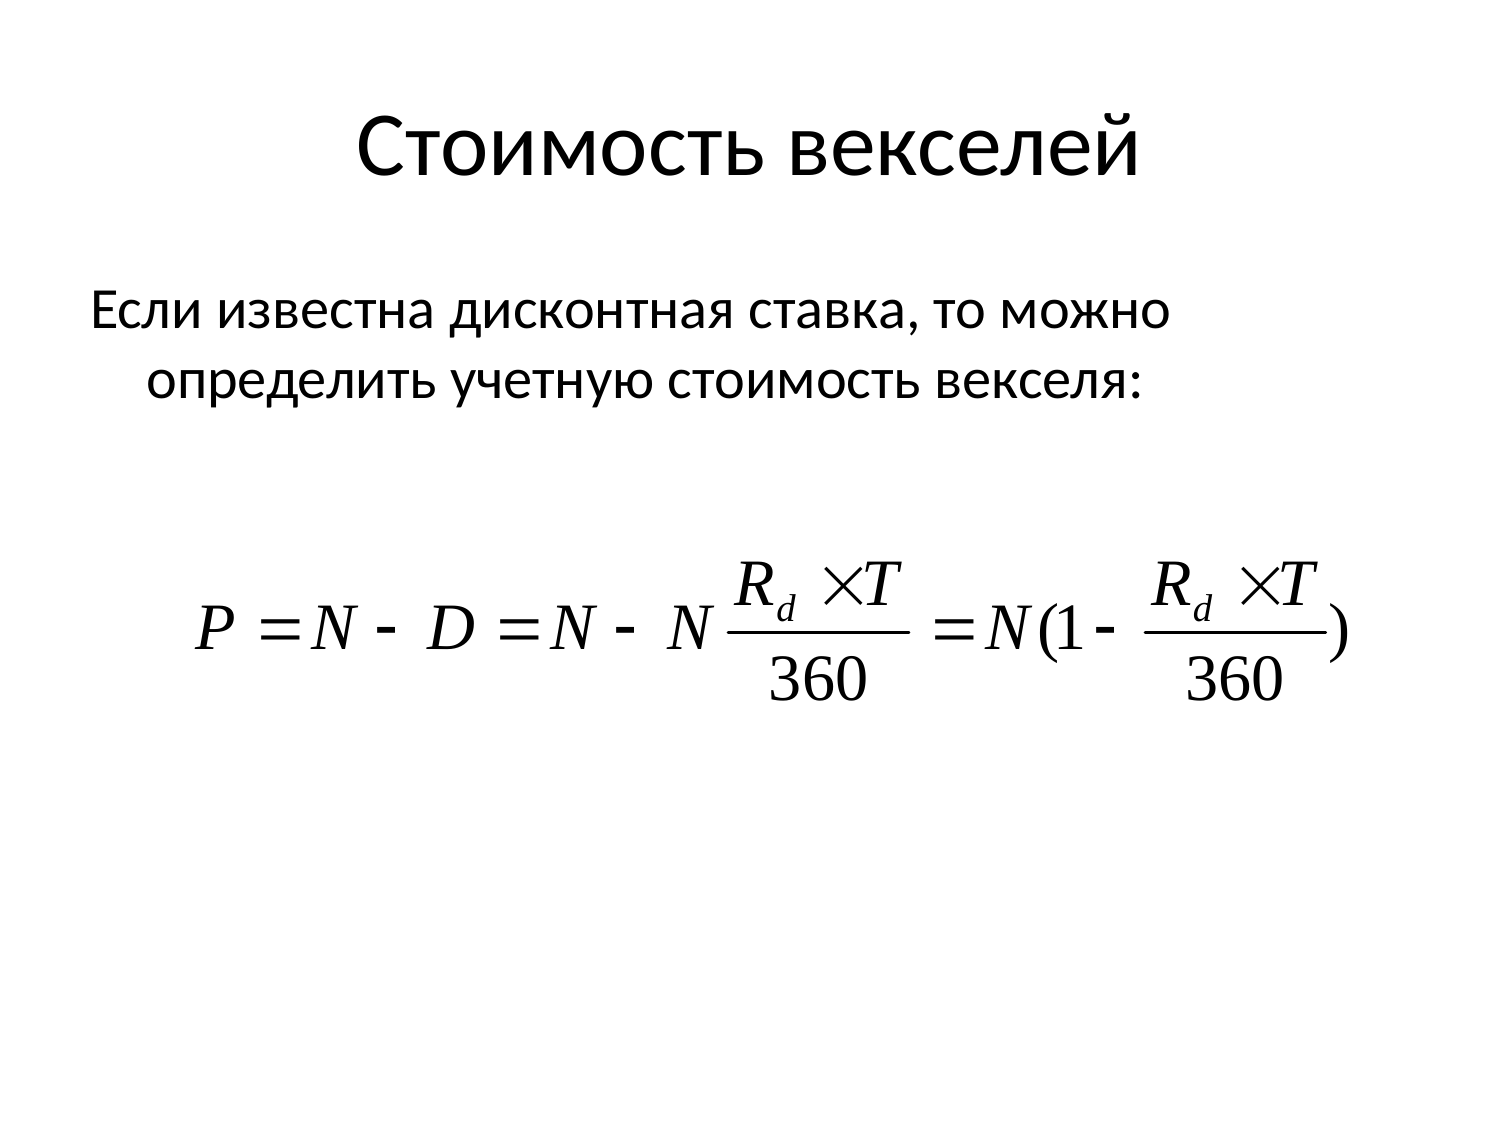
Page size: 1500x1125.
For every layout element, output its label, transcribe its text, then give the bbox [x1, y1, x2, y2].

title Стоимость векселей [75, 45, 1425, 233]
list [182, 538, 1365, 716]
list Если известна дисконтная ставка, то можно определить учетную стоимость векселя: [75, 262, 1400, 1005]
